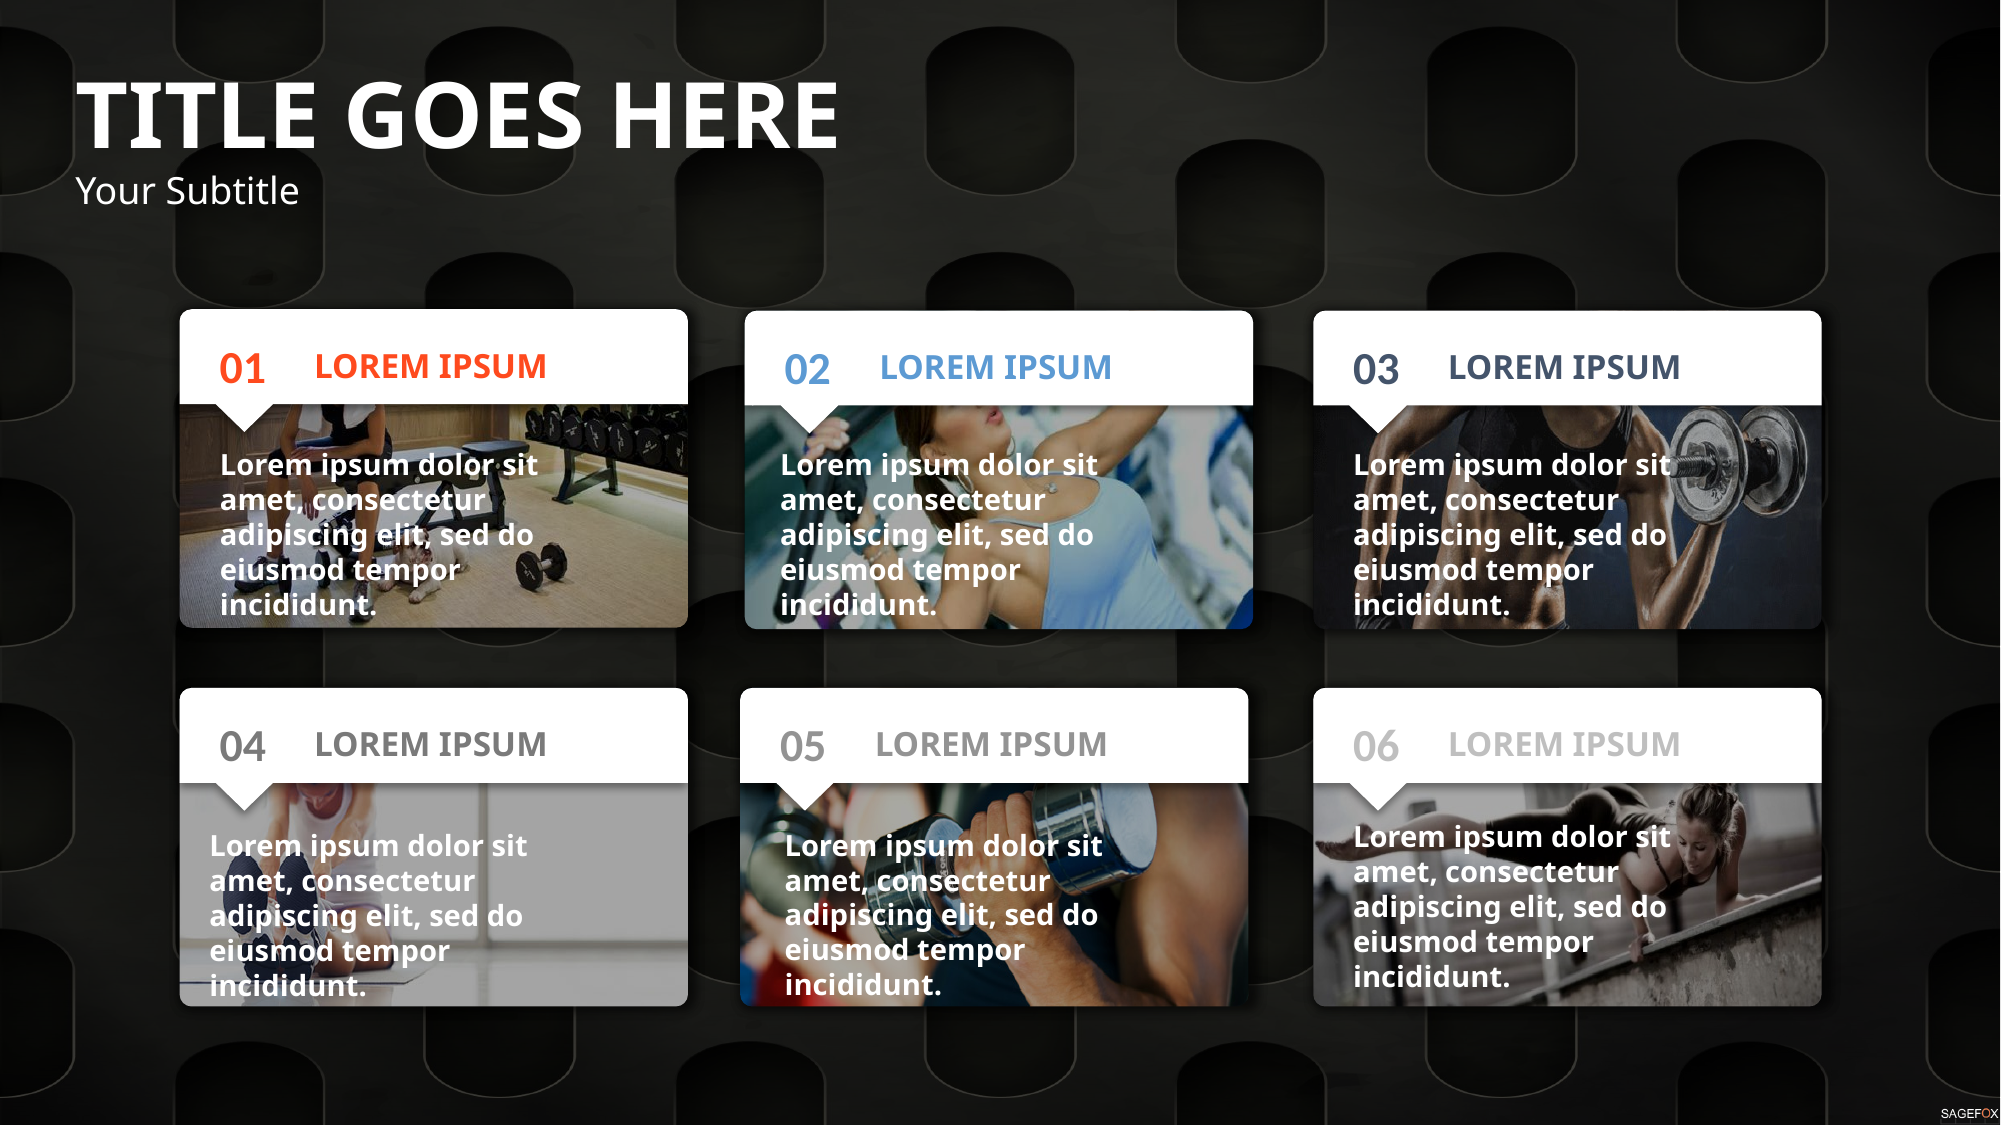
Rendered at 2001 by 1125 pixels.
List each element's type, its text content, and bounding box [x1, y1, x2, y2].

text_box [740, 687, 1249, 811]
text_box Lorem ipsum dolor sit amet, consectetur adipiscing elit, sed do eiusmod tempor incididunt. [769, 819, 1166, 1009]
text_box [744, 310, 1254, 434]
text_box [250, 413, 689, 629]
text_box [179, 687, 688, 811]
text_box Lorem ipsum dolor sit amet, consectetur adipiscing elit, sed do eiusmod tempor incididunt. [1338, 811, 1735, 1001]
text_box [809, 791, 1250, 1008]
text_box [743, 412, 1255, 631]
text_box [1313, 310, 1822, 434]
text_box [178, 413, 237, 629]
text_box Lorem ipsum dolor sit amet, consectetur adipiscing elit, sed do eiusmod tempor incididunt. [1338, 438, 1735, 629]
text_box [249, 792, 689, 1008]
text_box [1313, 687, 1822, 811]
text_box Lorem ipsum dolor sit amet, consectetur adipiscing elit, sed do eiusmod tempor incididunt. [194, 819, 591, 1010]
text_box [1312, 792, 1823, 1008]
picture [0, 0, 2001, 1125]
text_box Lorem ipsum dolor sit amet, consectetur adipiscing elit, sed do eiusmod tempor incididunt. [205, 439, 602, 629]
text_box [179, 309, 688, 432]
text_box [739, 793, 799, 1008]
text_box Lorem ipsum dolor sit amet, consectetur adipiscing elit, sed do eiusmod tempor incididunt. [765, 438, 1162, 629]
text_box TITLE GOES HERE Your Subtitle [60, 49, 1036, 220]
text_box [1312, 413, 1823, 631]
text_box [178, 792, 239, 1008]
